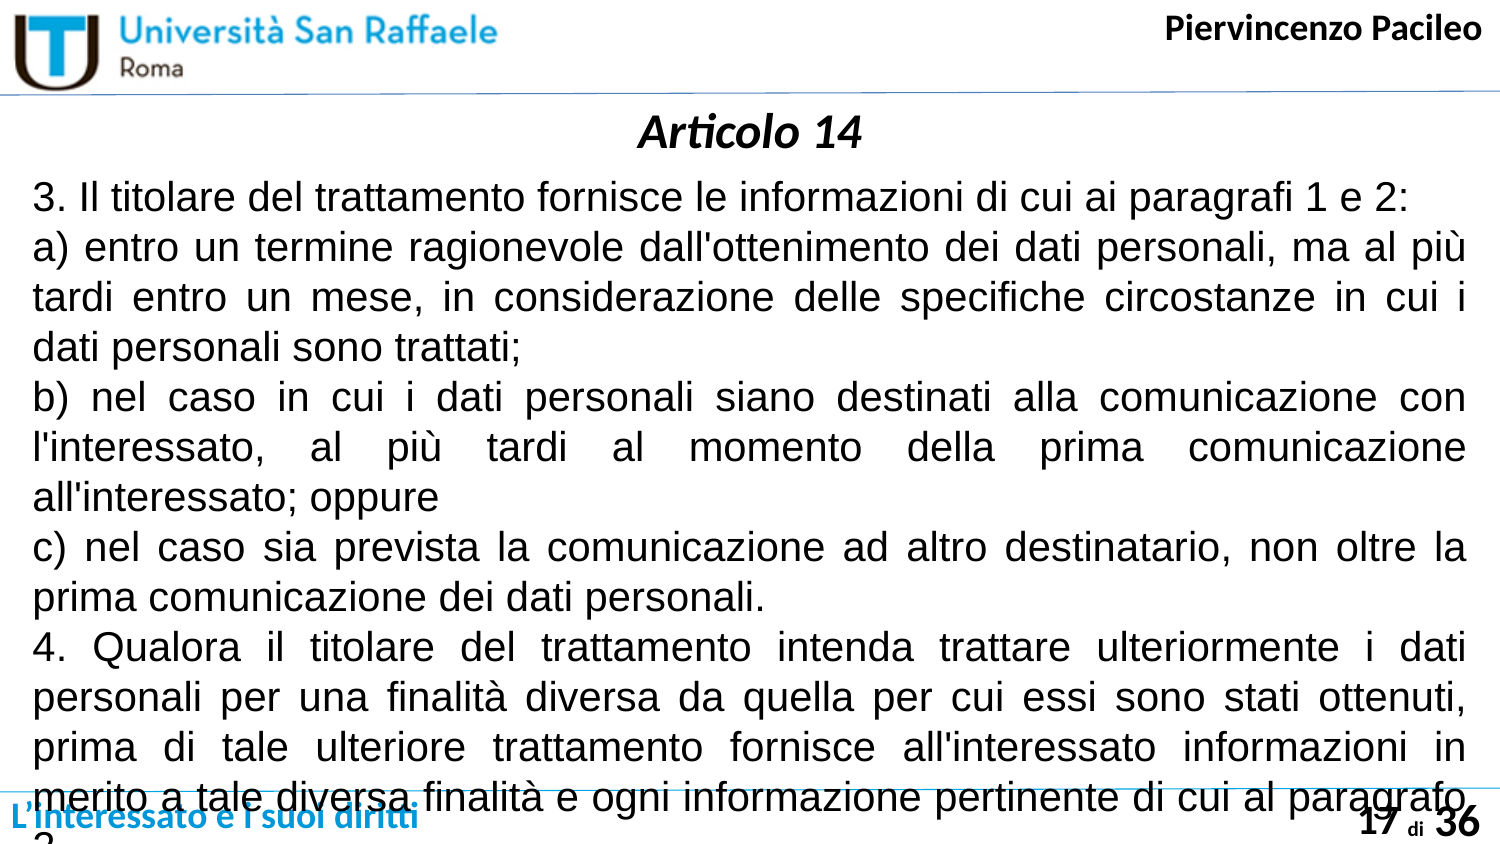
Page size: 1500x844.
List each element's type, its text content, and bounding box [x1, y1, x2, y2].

picture [0, 92, 1500, 844]
subtitle 3. Il titolare del trattamento fornisce le informazioni di cui ai paragrafi 1 e 2: a) entro un termine ragionevole dall'ottenimento dei dati personali, ma al più tardi entro un mese, in considerazione delle specifiche circostanze in cui i dati personali sono trattati; b) nel caso in cui i dati personali siano destinati alla comunicazione con l'interessato, al più tardi al momento della prima comunicazione all'interessato; oppure c) nel caso sia prevista la comunicazione ad altro destinatario, non oltre la prima comunicazione dei dati personali. 4. Qualora il titolare del trattamento intenda trattare ulteriormente i dati personali per una finalità diversa da quella per cui essi sono stati ottenuti, prima di tale ulteriore trattamento fornisce all'interessato informazioni in merito a tale diversa finalità e ogni informazione pertinente di cui al paragrafo 2. [17, 161, 1483, 788]
title Articolo 14 [159, 91, 1341, 161]
picture [0, 0, 1500, 94]
